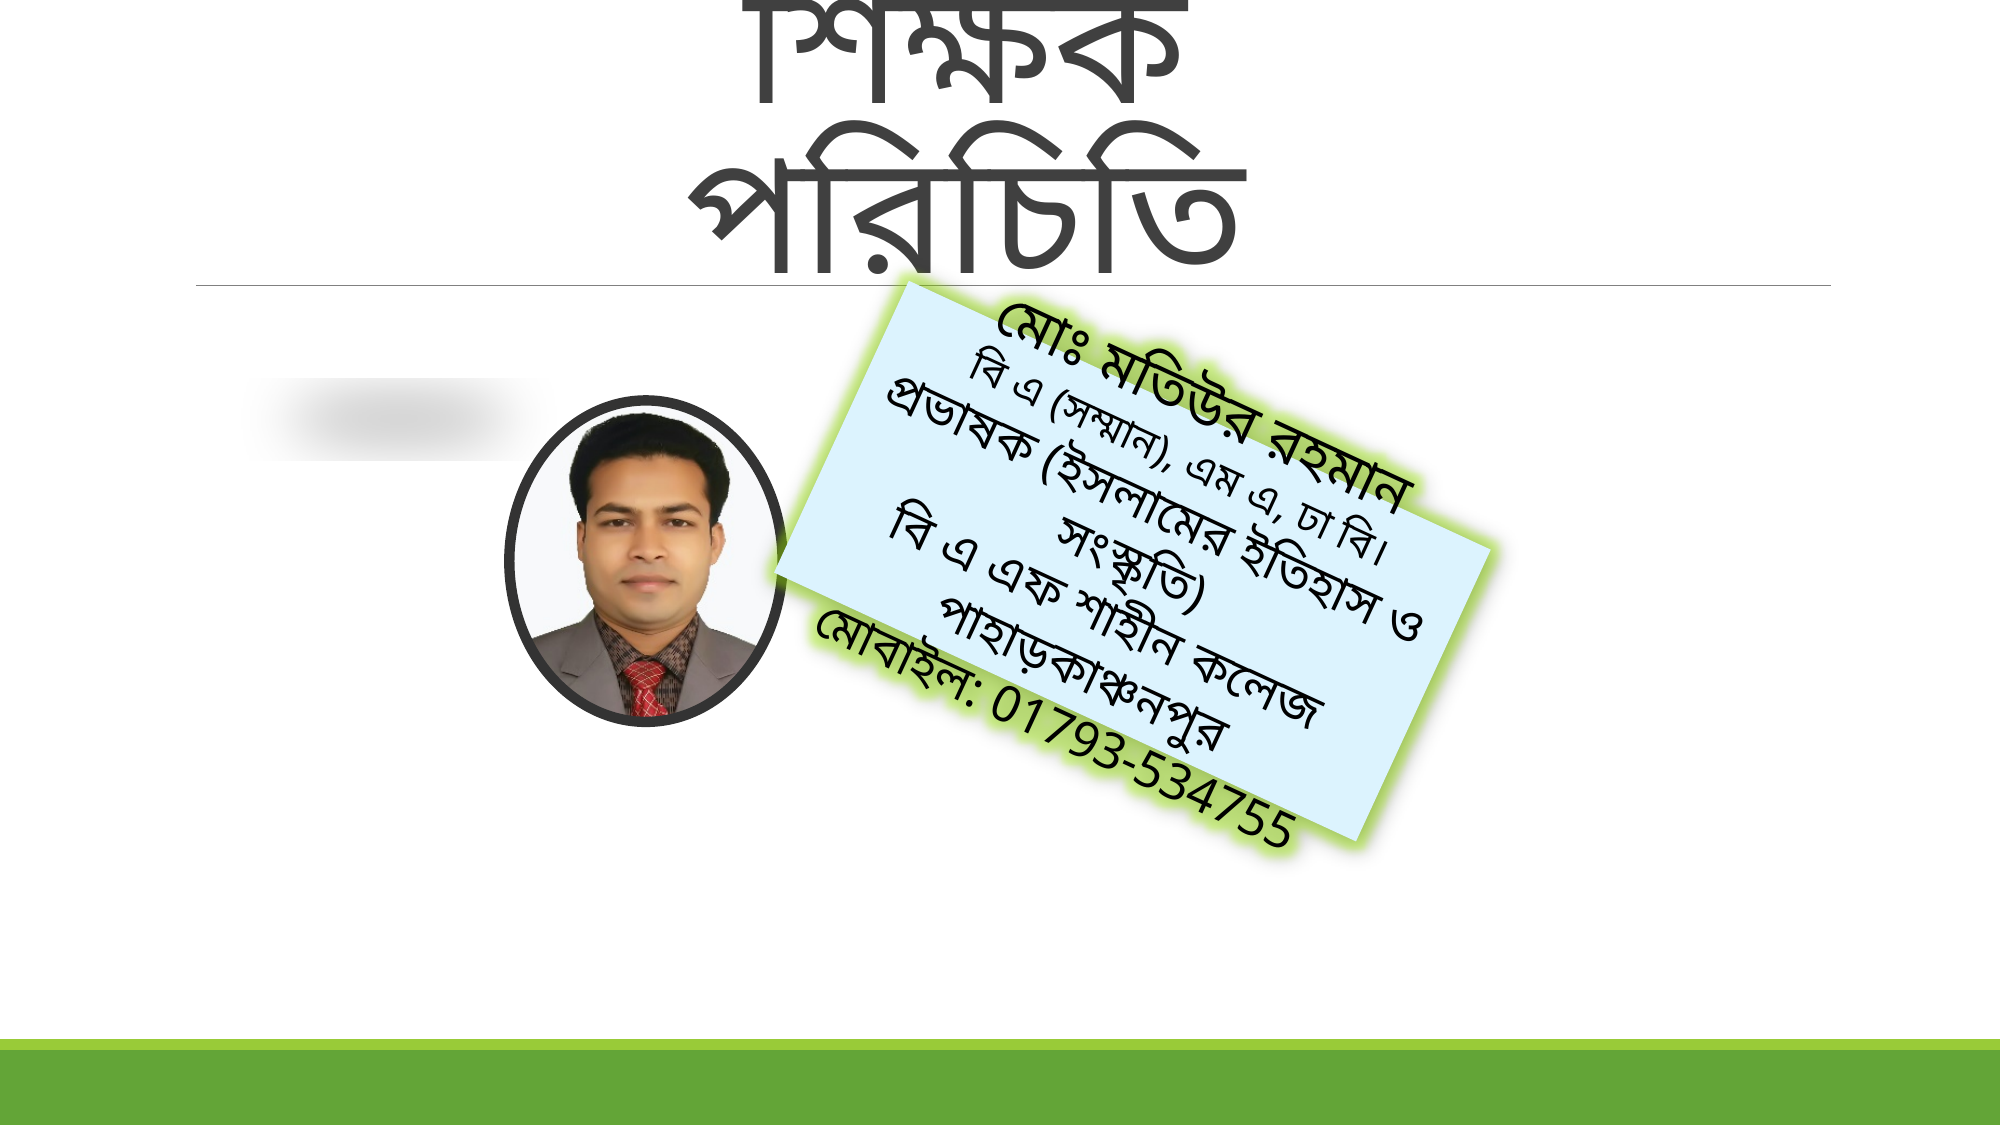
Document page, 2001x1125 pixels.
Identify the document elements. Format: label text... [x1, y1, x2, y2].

title শিক্ষক পরিচিতি [530, 104, 1401, 316]
text_box মোঃ মতিউর রহমান বি এ (সম্মান), এম এ, ঢা বি। প্রভাষক (ইসলামের ইতিহাস ও সংস্কৃতি) বি এ এফ শাহীন কলেজ পাহাড়কাঞ্চনপুর মোবাইল: 01793-534755 [792, 279, 1492, 843]
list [508, 399, 784, 723]
